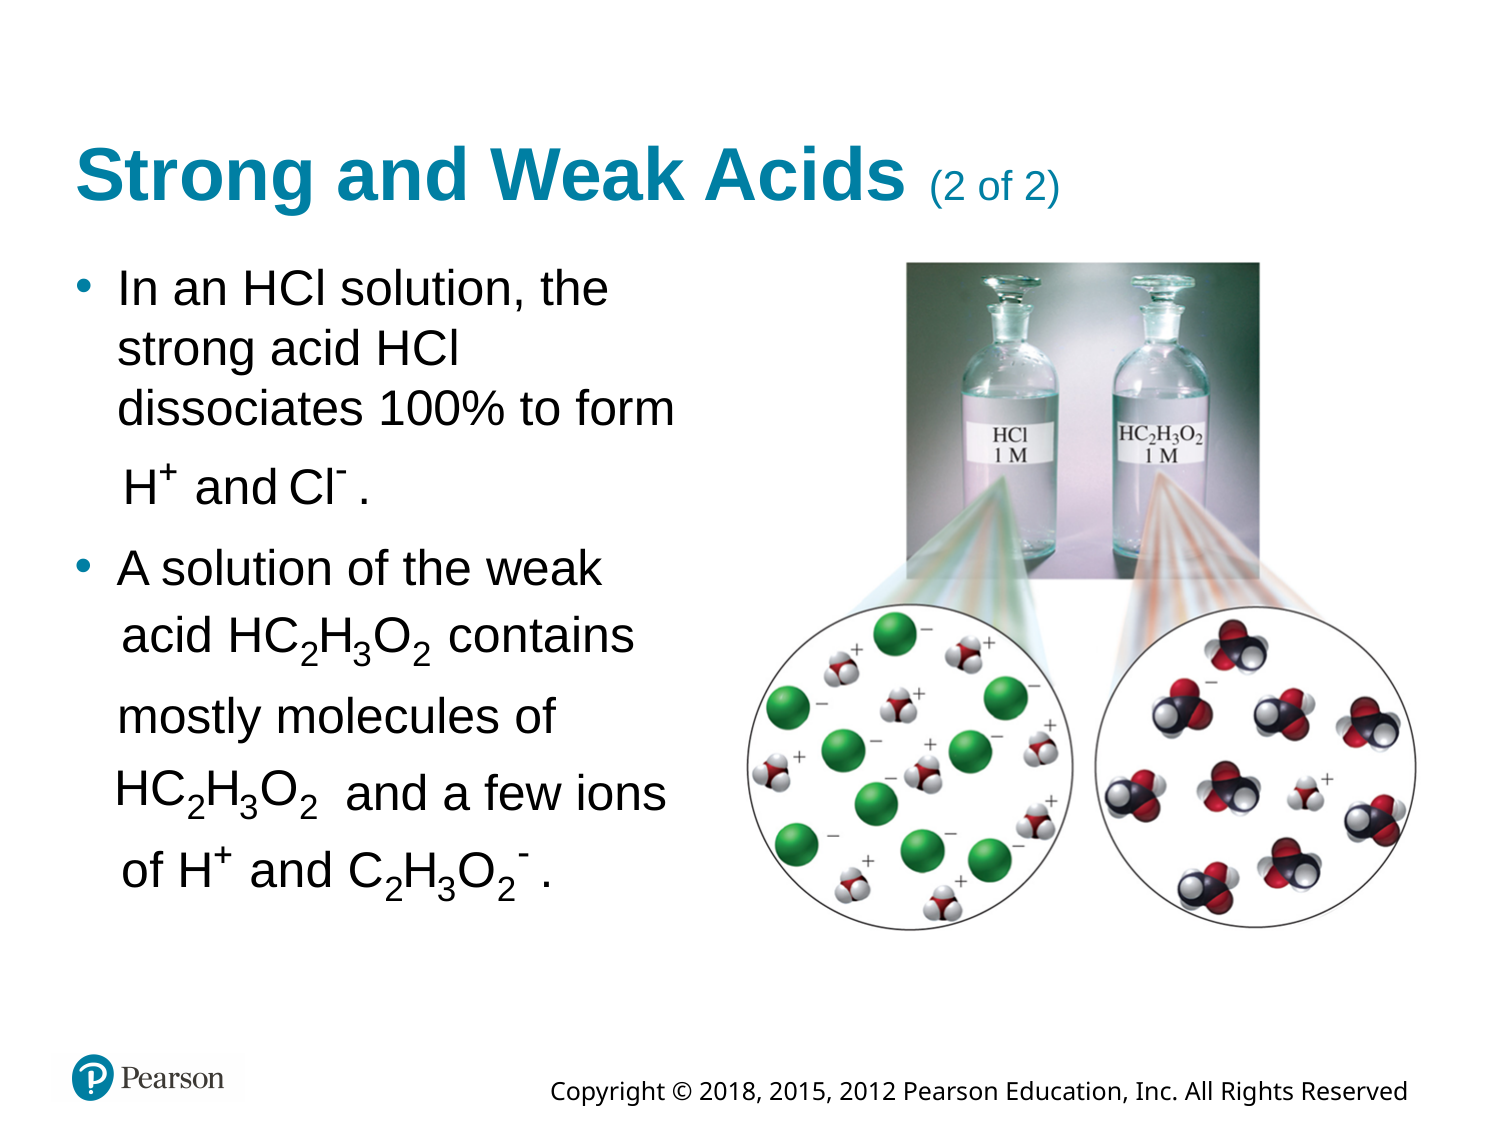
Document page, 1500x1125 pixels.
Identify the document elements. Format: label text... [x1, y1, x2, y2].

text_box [119, 833, 555, 907]
list A solution of the weak [74, 535, 713, 601]
list mostly molecules of [75, 683, 713, 749]
list In an H C l solution, the strong acid H C l dissociates 100% to form [75, 255, 713, 443]
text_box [122, 450, 373, 522]
list and a few ions [345, 759, 713, 825]
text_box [119, 608, 639, 672]
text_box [113, 761, 323, 825]
title Strong and Weak Acids (2 of 2) [75, 35, 1425, 216]
picture [51, 1053, 245, 1102]
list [739, 254, 1423, 933]
